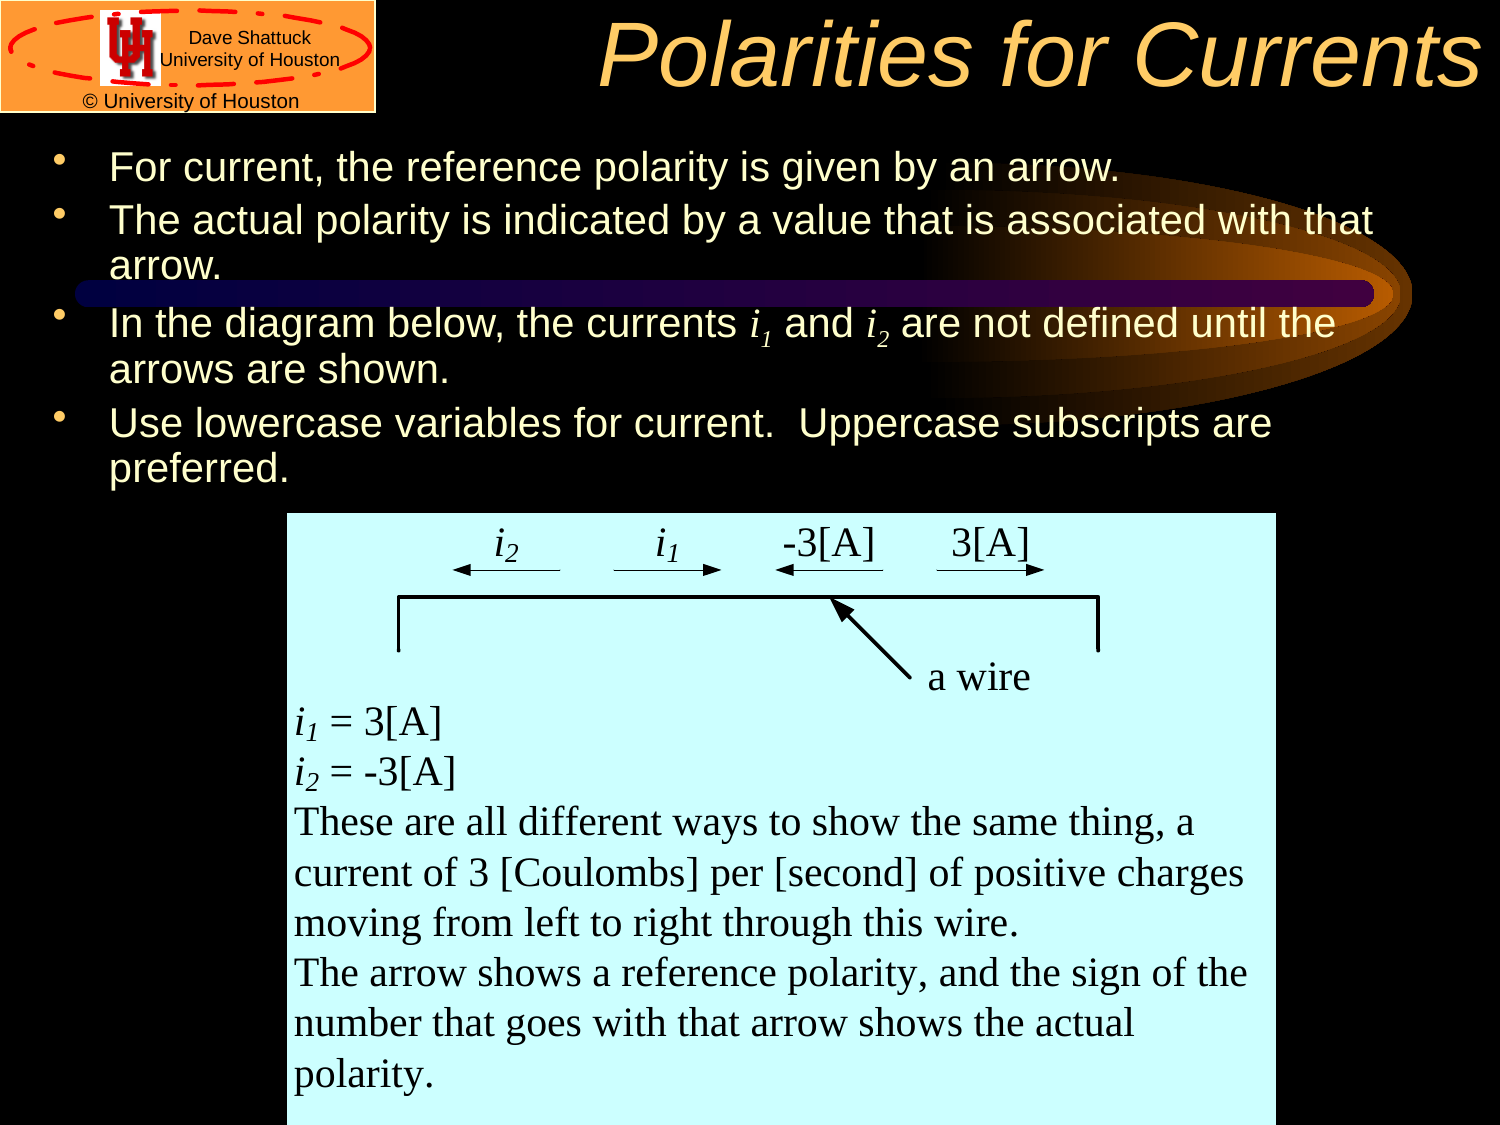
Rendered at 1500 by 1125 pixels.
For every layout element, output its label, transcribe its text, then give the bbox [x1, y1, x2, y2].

list For current, the reference polarity is given by an arrow. The actual polarity is indicated by a value that is associated with that arrow. In the diagram below, the currents i1 and i2 are not defined until the arrows are shown. Use lowercase variables for current. Uppercase subscripts are preferred. [37, 137, 1463, 500]
title Polarities for Currents [225, 0, 1500, 113]
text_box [287, 512, 1277, 1125]
